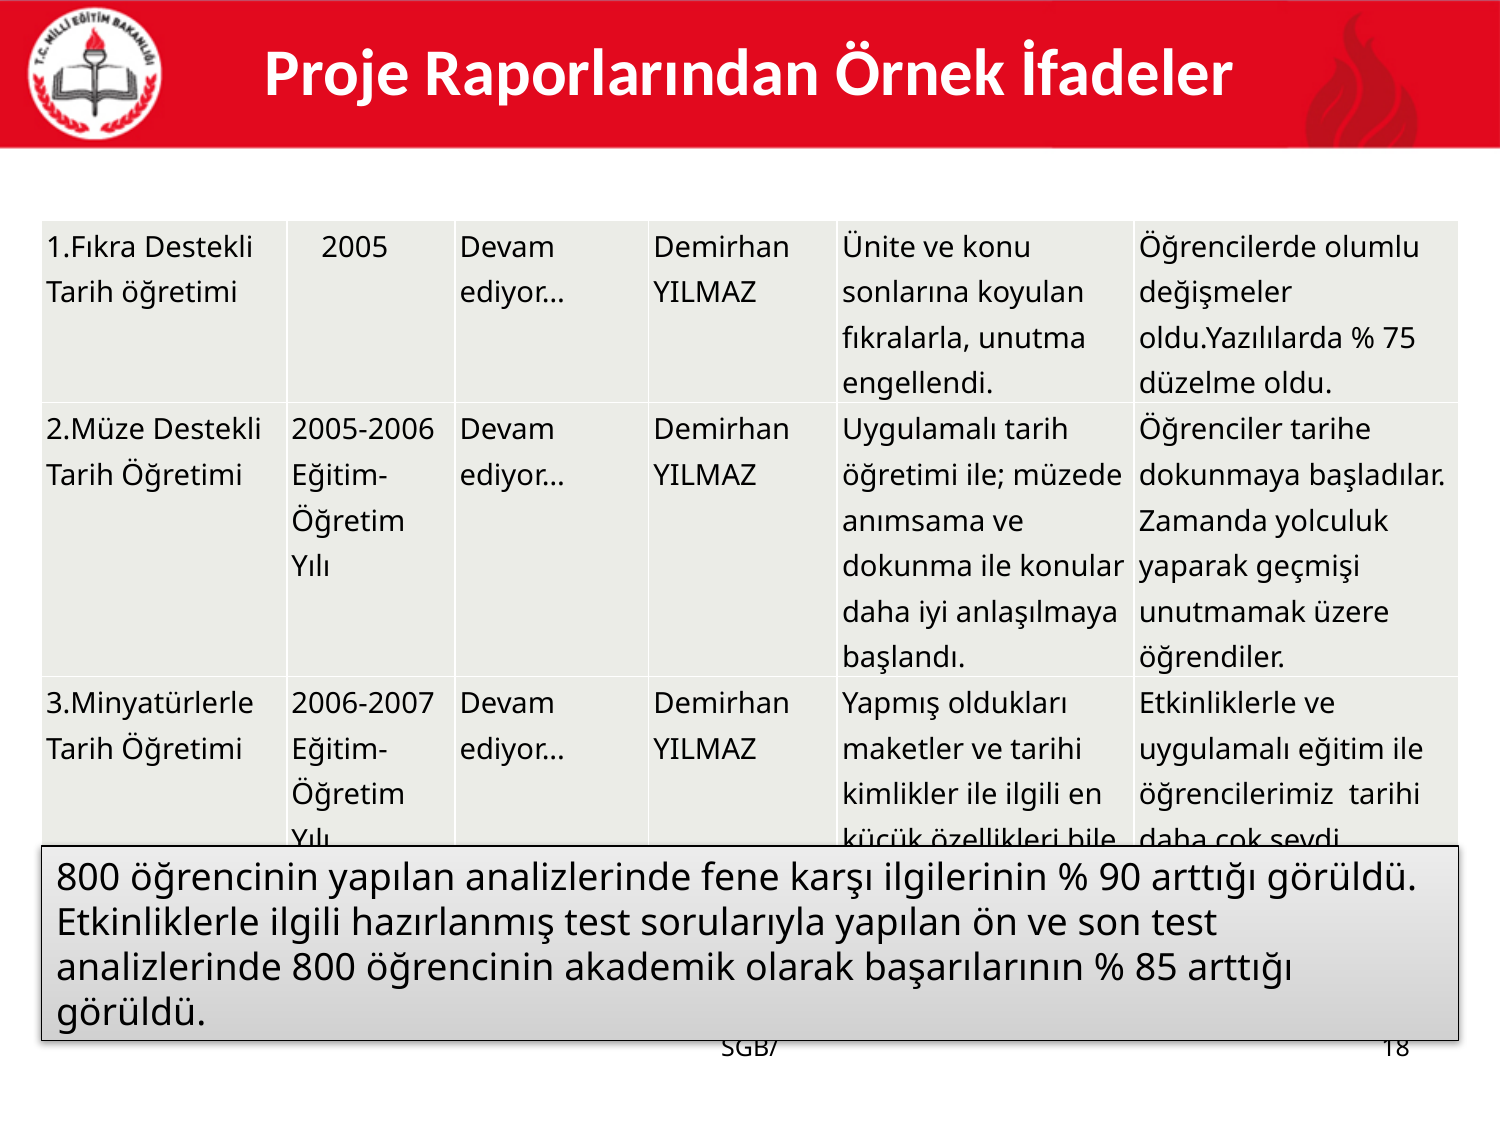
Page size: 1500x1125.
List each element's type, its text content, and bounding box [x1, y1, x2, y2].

text_box 800 öğrencinin yapılan analizlerinde fene karşı ilgilerinin % 90 arttığı görüldü. Etkinliklerle ilgili hazırlanmış test sorularıyla yapılan ön ve son test analizlerinde 800 öğrencinin akademik olarak başarılarının % 85 arttığı görüldü. [41, 845, 1459, 1041]
table_cell 2006-2007 Eğitim-Öğretim Yılı [288, 677, 454, 843]
slide_number 18 [1074, 1049, 1426, 1103]
table_header Öğrencilerde olumlu değişmeler oldu.Yazılılarda % 75 düzelme oldu. [1135, 221, 1458, 402]
table_cell Yapmış oldukları maketler ve tarihi kimlikler ile ilgili en küçük özellikleri bile hatırlama gerçekleşti. [838, 677, 1133, 843]
table_cell Etkinliklerle ve uygulamalı eğitim ile öğrencilerimiz tarihi daha çok sevdi. [1135, 677, 1458, 843]
table_header Ünite ve konu sonlarına koyulan fıkralarla, unutma engellendi. [838, 221, 1133, 402]
picture [0, 0, 1500, 1125]
table_header 1.Fıkra Destekli Tarih öğretimi [42, 221, 286, 402]
table_cell 2.Müze Destekli Tarih Öğretimi [42, 403, 286, 676]
table_cell Devam ediyor... [456, 677, 648, 843]
footer SGB/ [512, 1049, 988, 1103]
table_cell Uygulamalı tarih öğretimi ile; müzede anımsama ve dokunma ile konular daha iyi anlaşılmaya başlandı. [838, 403, 1133, 676]
table_cell 2005-2006 Eğitim-Öğretim Yılı [288, 403, 454, 676]
table_header 2005 [288, 221, 454, 402]
table_cell 3.Minyatürlerle Tarih Öğretimi [42, 677, 286, 843]
table_cell Devam ediyor… [456, 403, 648, 676]
table_cell Demirhan YILMAZ [649, 677, 836, 843]
table_header Demirhan YILMAZ [649, 221, 836, 402]
table_cell Demirhan YILMAZ [649, 403, 836, 676]
table_header Devam ediyor… [456, 221, 648, 402]
table_cell Öğrenciler tarihe dokunmaya başladılar. Zamanda yolculuk yaparak geçmişi unutmamak üzere öğrendiler. [1135, 403, 1458, 676]
title Proje Raporlarından Örnek İfadeler [159, 0, 1341, 138]
